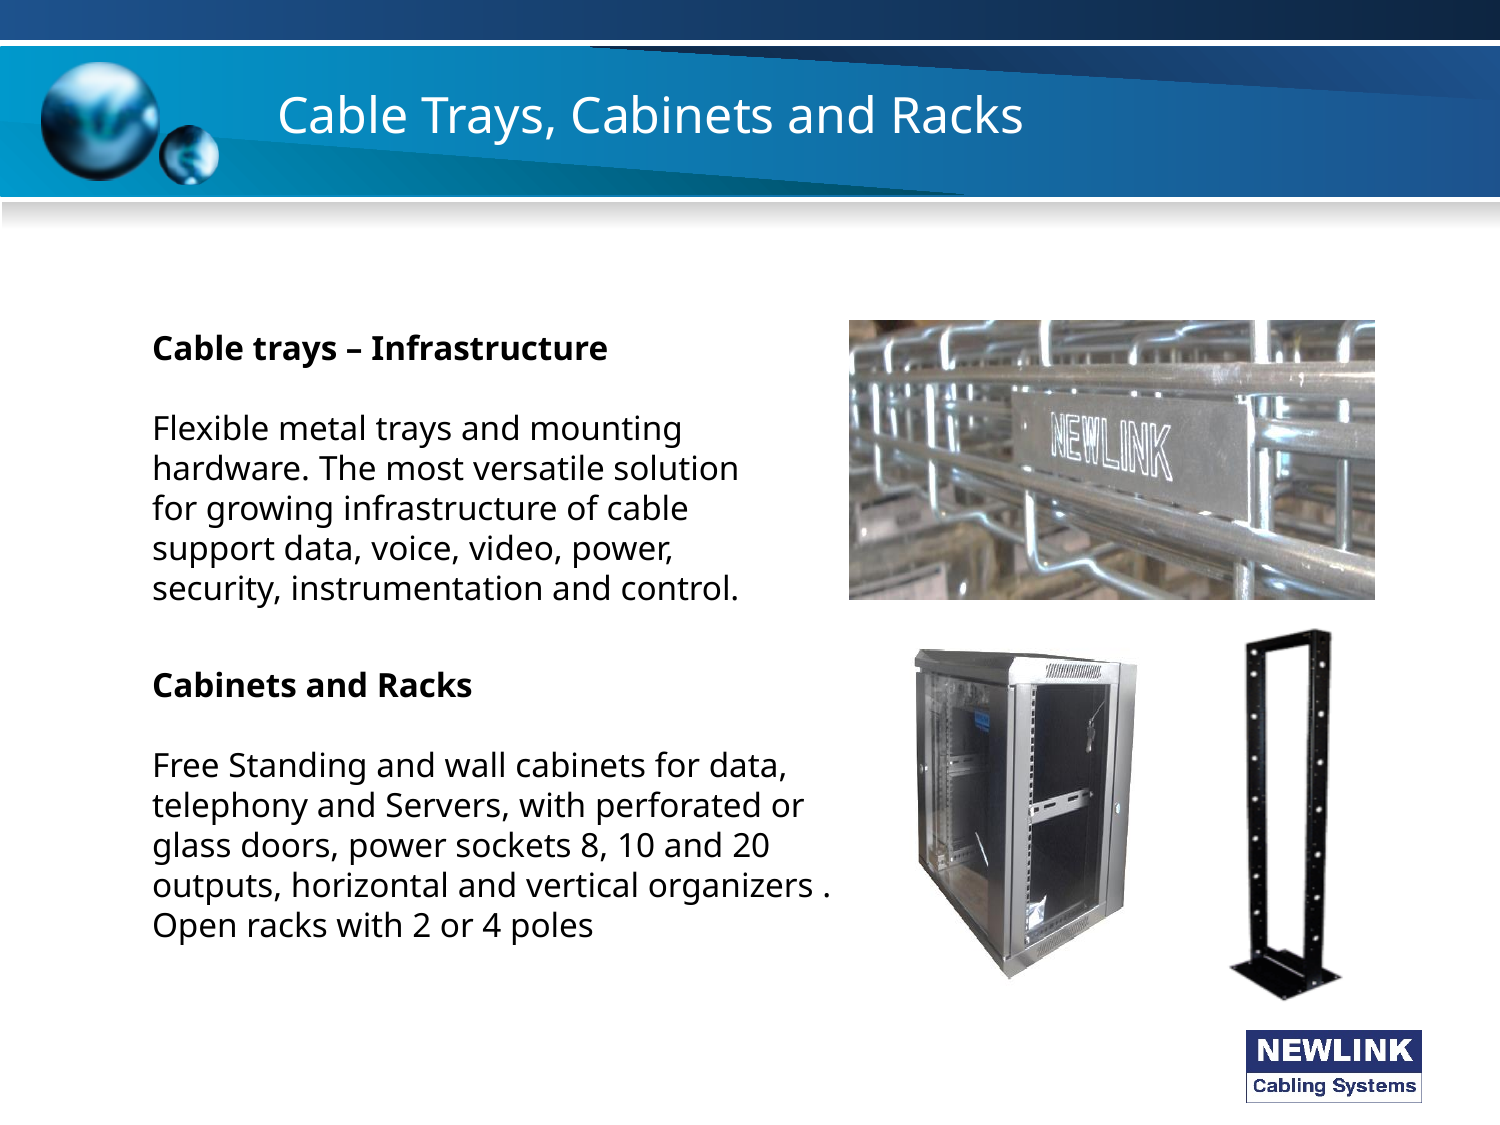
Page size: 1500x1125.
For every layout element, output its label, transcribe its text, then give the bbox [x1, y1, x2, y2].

picture [1246, 1030, 1422, 1103]
text_box Cable Trays, Cabinets and Racks [262, 72, 1428, 178]
picture [1199, 621, 1376, 1013]
picture [899, 631, 1151, 988]
text_box Cable trays – Infrastructure Flexible metal trays and mounting hardware. The most versatile solution for growing infrastructure of cable support data, voice, video, power, security, instrumentation and control. [137, 320, 800, 615]
picture [849, 319, 1376, 601]
text_box Cabinets and Racks Free Standing and wall cabinets for data, telephony and Servers, with perforated or glass doors, power sockets 8, 10 and 20 outputs, horizontal and vertical organizers . Open racks with 2 or 4 poles [137, 656, 888, 952]
picture [42, 63, 159, 180]
picture [160, 126, 218, 184]
